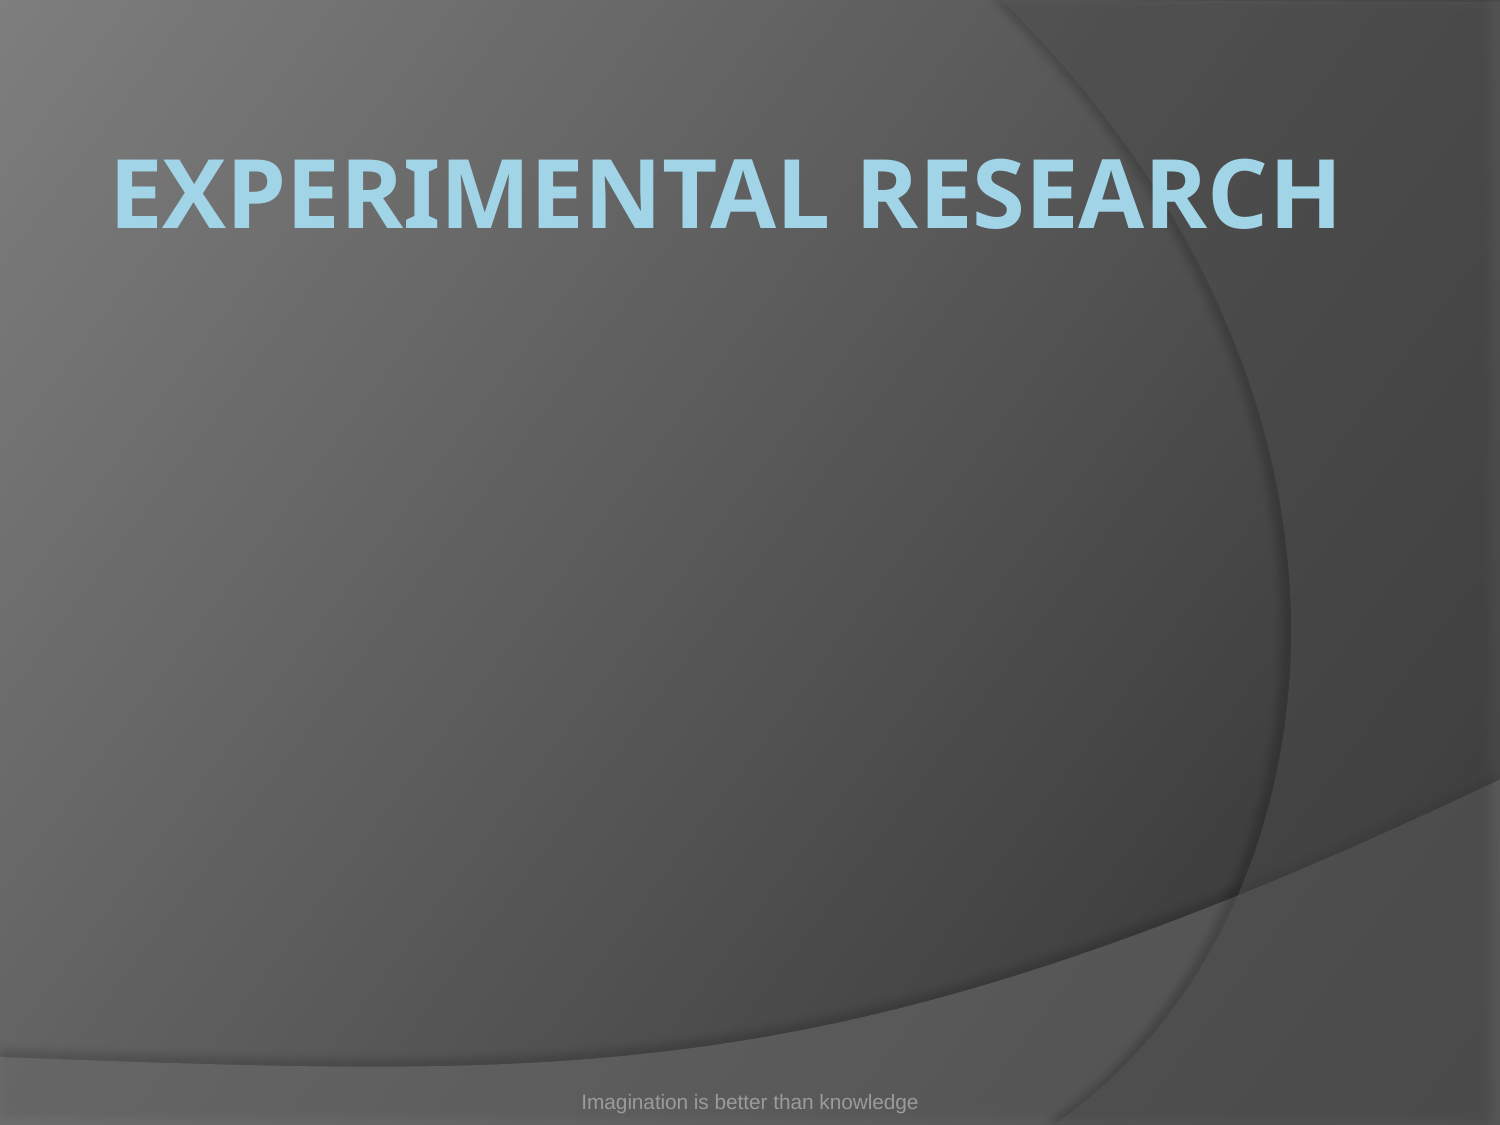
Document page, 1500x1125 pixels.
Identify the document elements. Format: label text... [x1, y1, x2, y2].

title Experimental Research [75, 125, 1350, 367]
footer Imagination is better than knowledge [512, 1053, 988, 1114]
